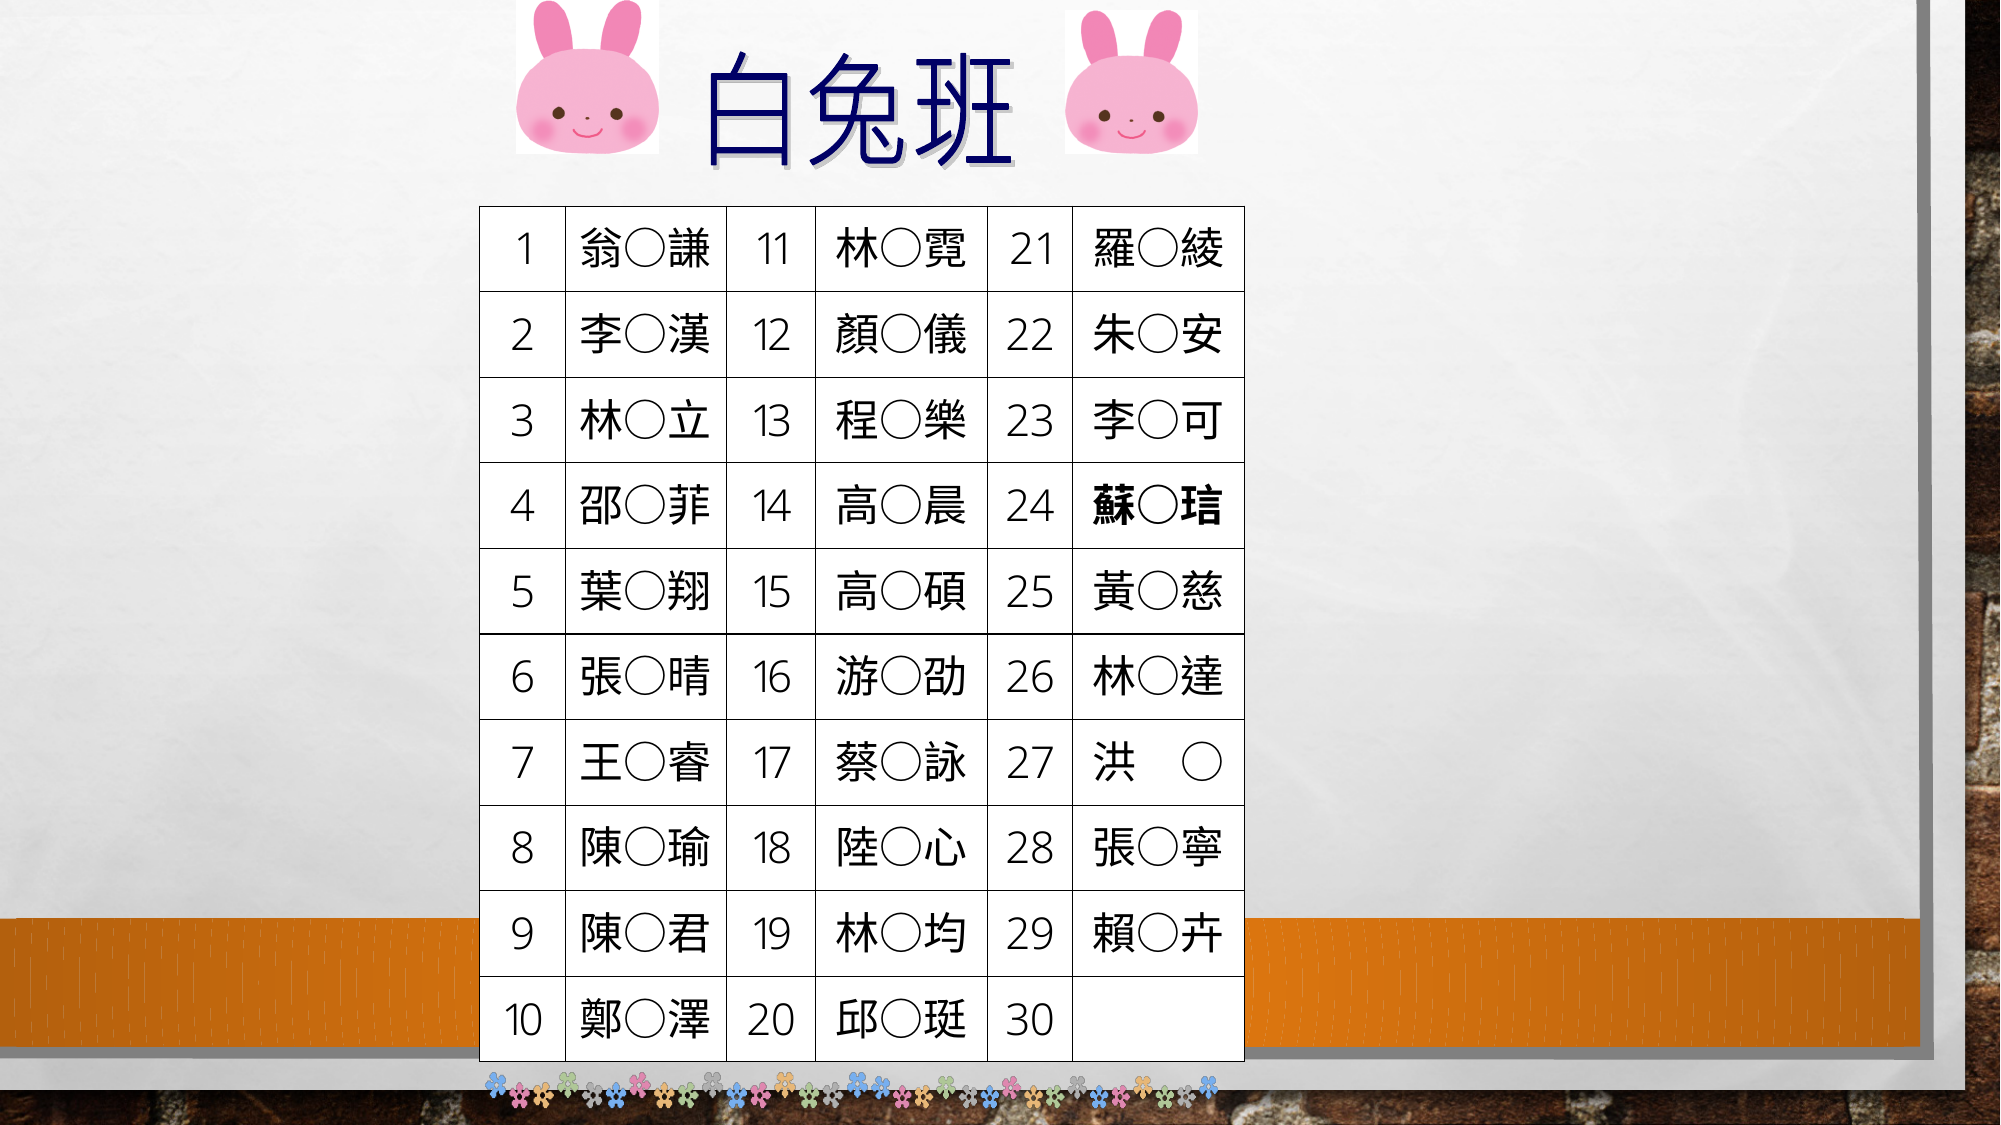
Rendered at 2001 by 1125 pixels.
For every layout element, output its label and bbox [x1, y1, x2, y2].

list [464, 0, 1262, 1121]
picture [0, 0, 2000, 1125]
